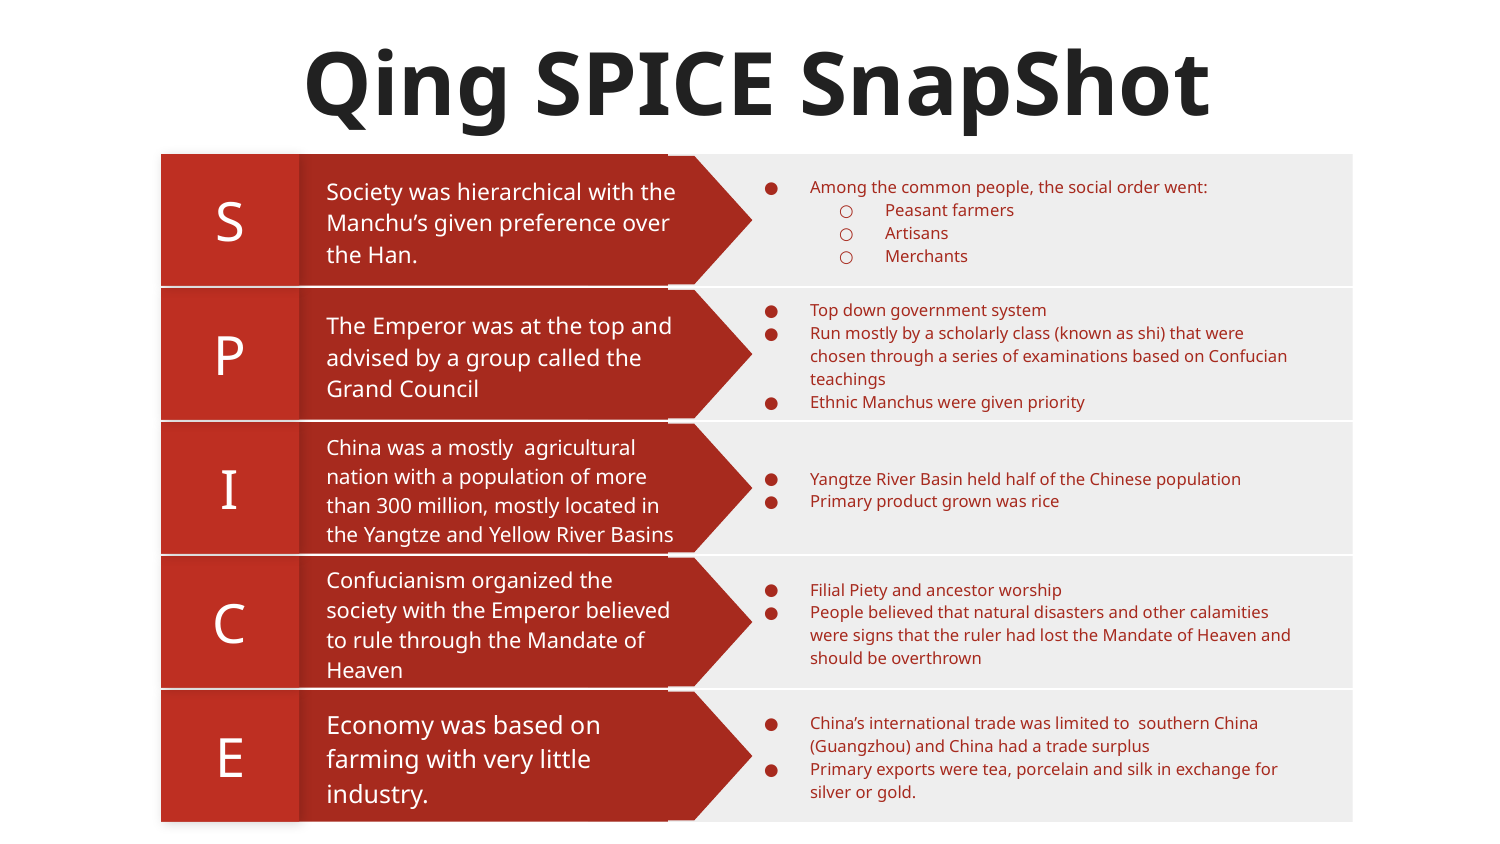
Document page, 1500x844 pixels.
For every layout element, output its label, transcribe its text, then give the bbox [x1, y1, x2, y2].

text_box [160, 426, 1353, 555]
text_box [160, 696, 1353, 823]
title Qing SPICE SnapShot [58, 13, 1456, 145]
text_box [160, 153, 1353, 287]
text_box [160, 560, 1353, 689]
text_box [160, 292, 1353, 421]
